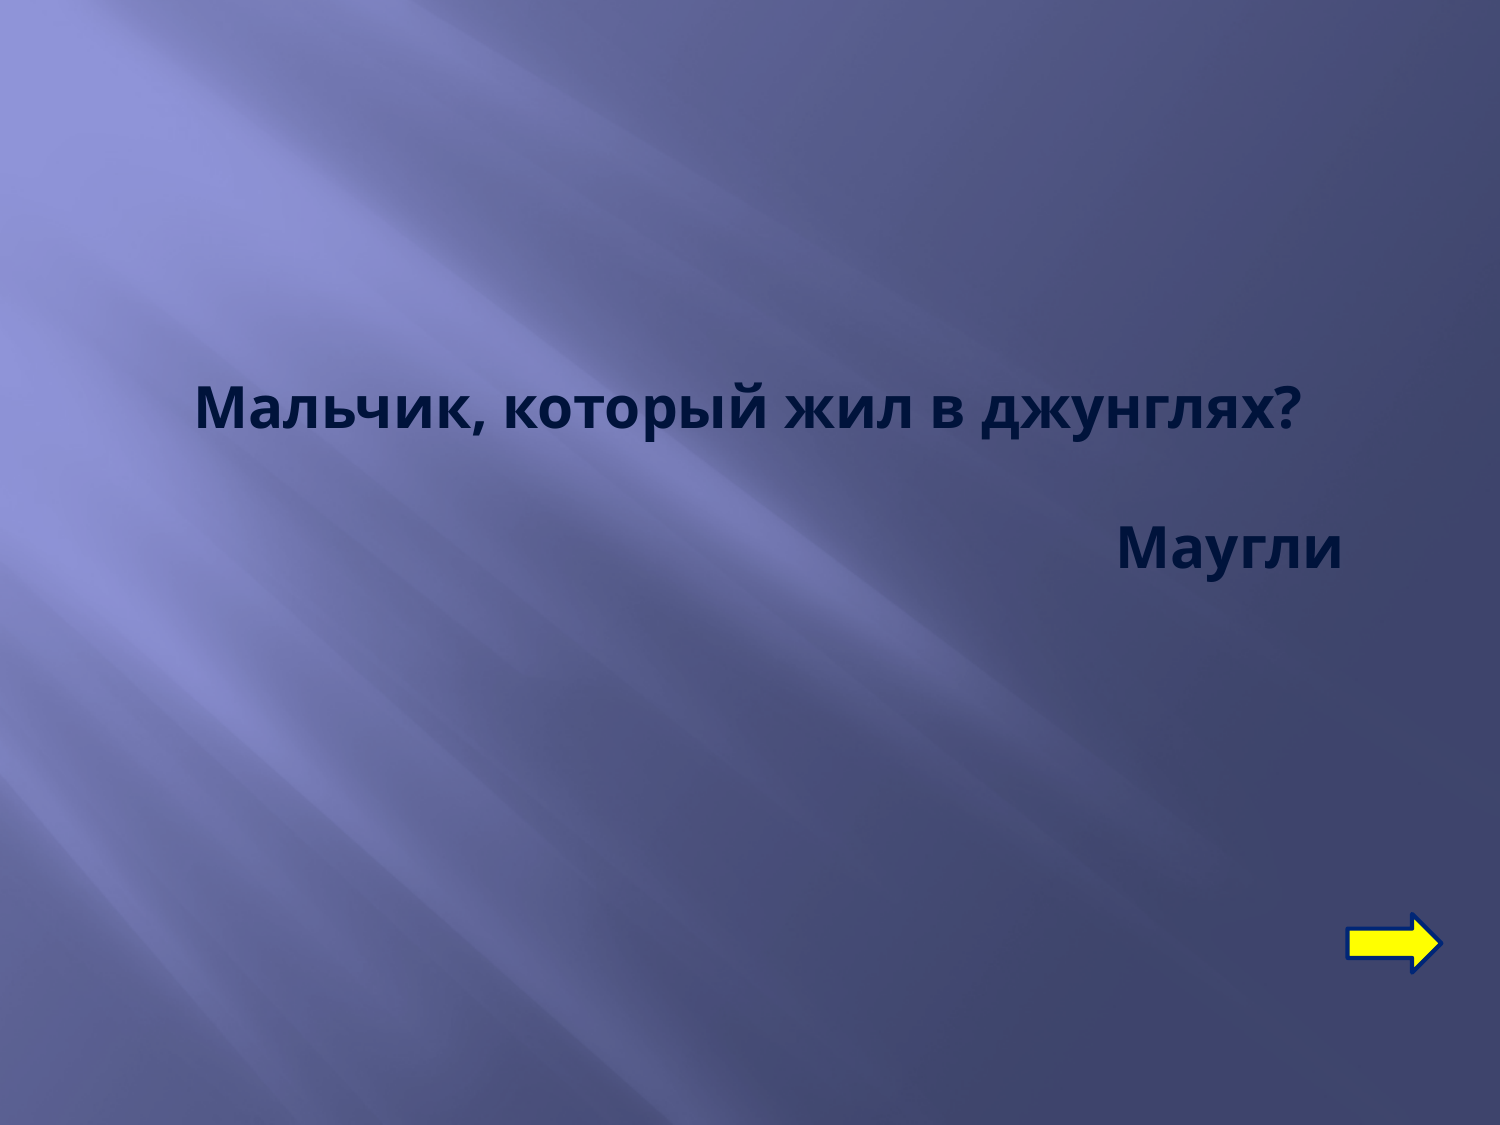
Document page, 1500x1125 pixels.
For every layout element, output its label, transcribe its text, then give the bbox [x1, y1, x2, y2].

text_box [1345, 912, 1444, 975]
text_box Мальчик, который жил в джунглях? Маугли [152, 363, 1360, 588]
